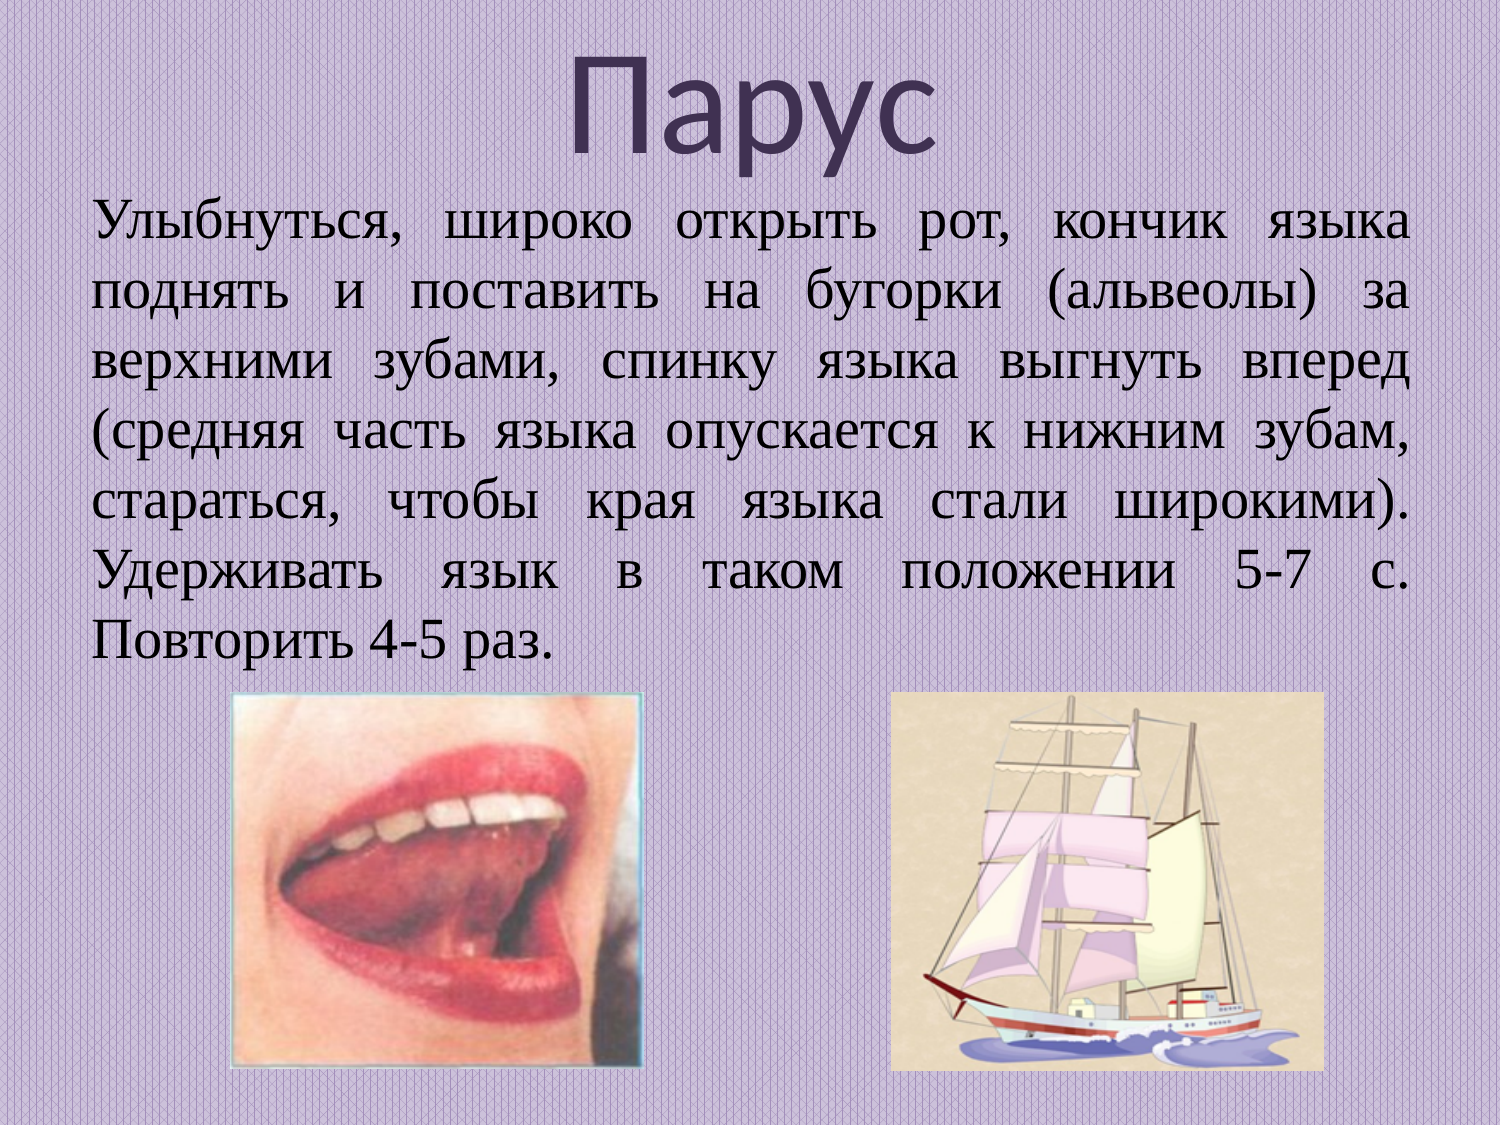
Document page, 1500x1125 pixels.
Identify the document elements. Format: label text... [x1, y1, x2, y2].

picture [229, 692, 644, 1069]
title Парус [76, 0, 1427, 172]
list Улыбнуться, широко открыть рот, кончик языка поднять и поставить на бугорки (альвеолы) за верхними зубами, спинку языка выгнуть вперед (средняя часть языка опускается к нижним зубам, стараться, чтобы края языка стали широкими). Удерживать язык в таком положении 5-7 с. Повторить 4-5 раз. [76, 172, 1427, 916]
picture [891, 692, 1324, 1071]
